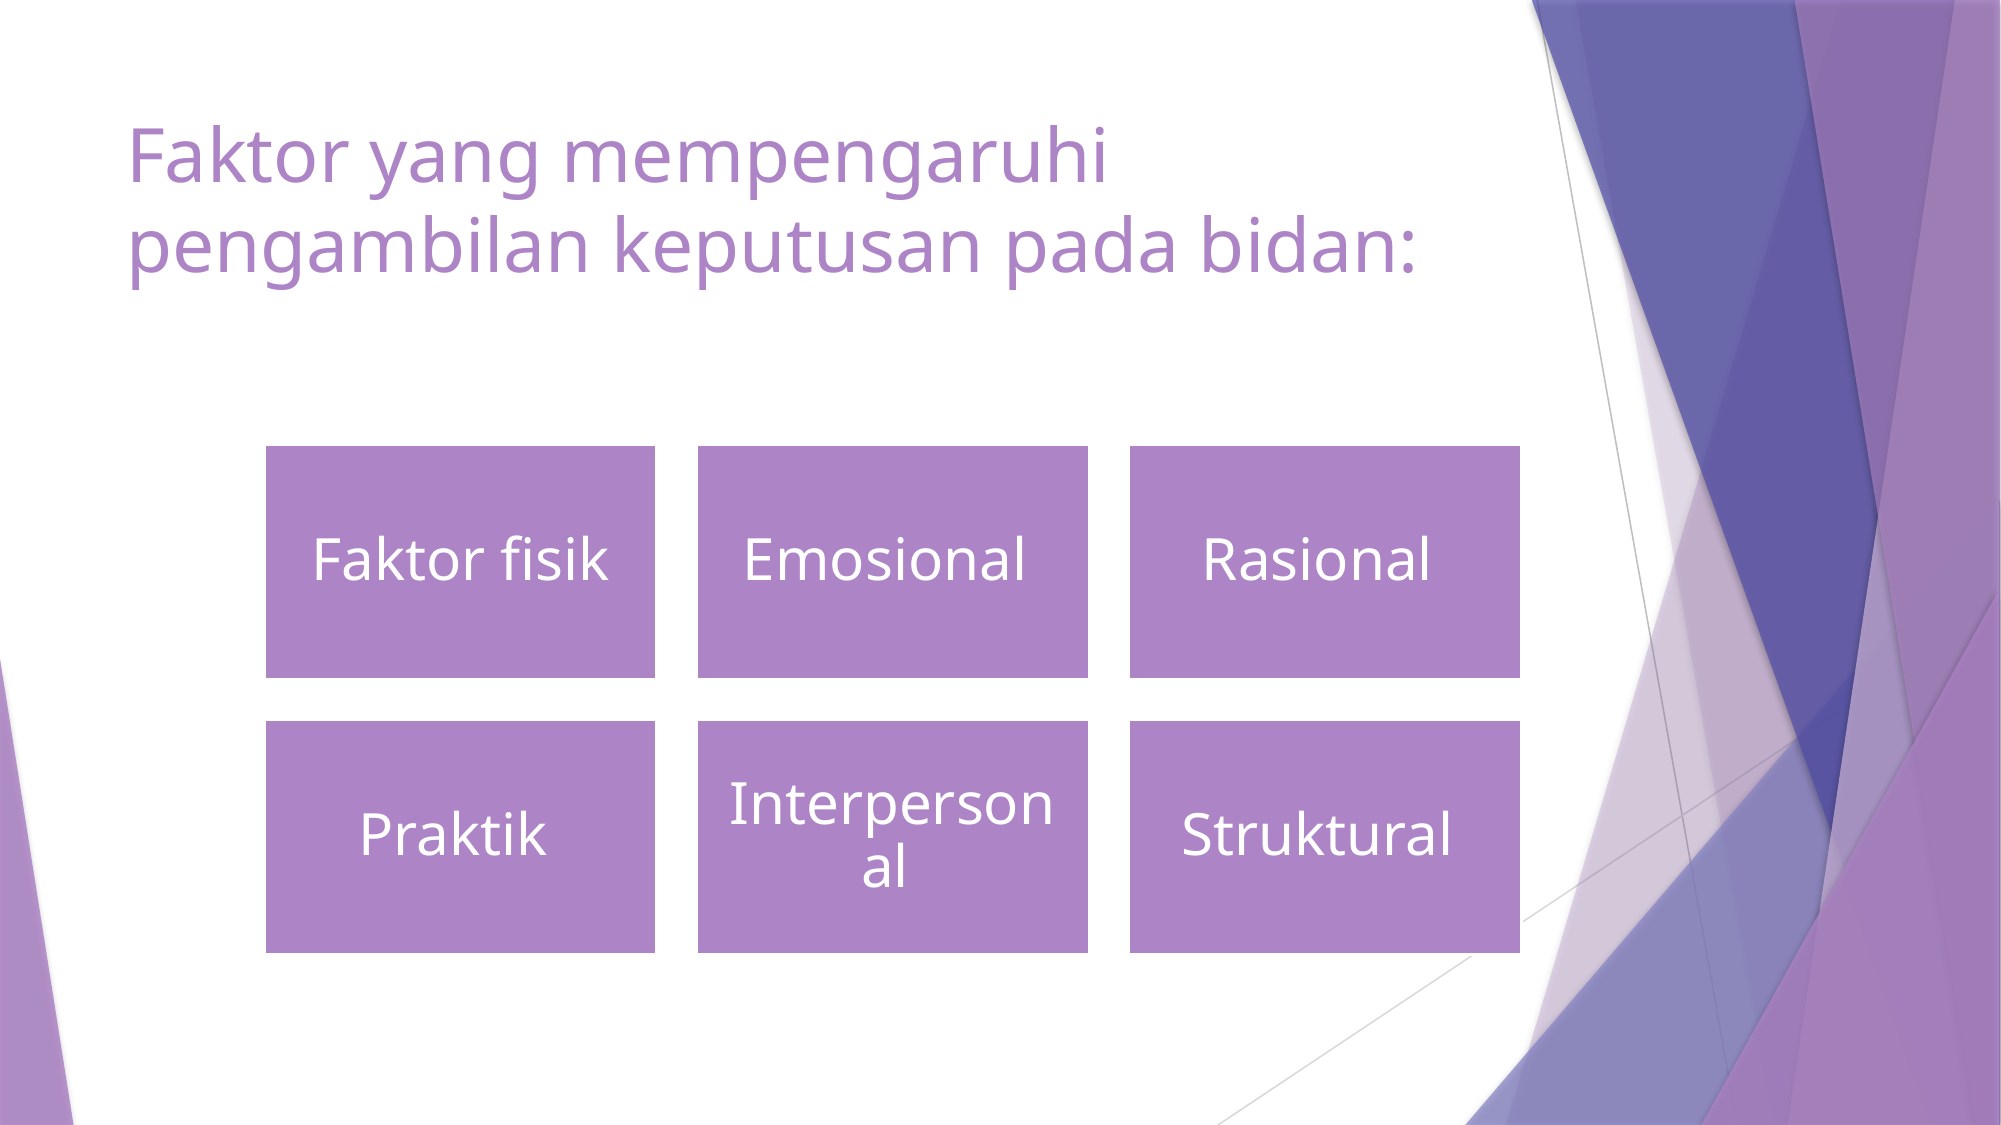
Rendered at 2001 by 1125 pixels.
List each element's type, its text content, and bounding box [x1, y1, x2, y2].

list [263, 407, 1522, 992]
title Faktor yang mempengaruhi pengambilan keputusan pada bidan: [111, 99, 1522, 317]
